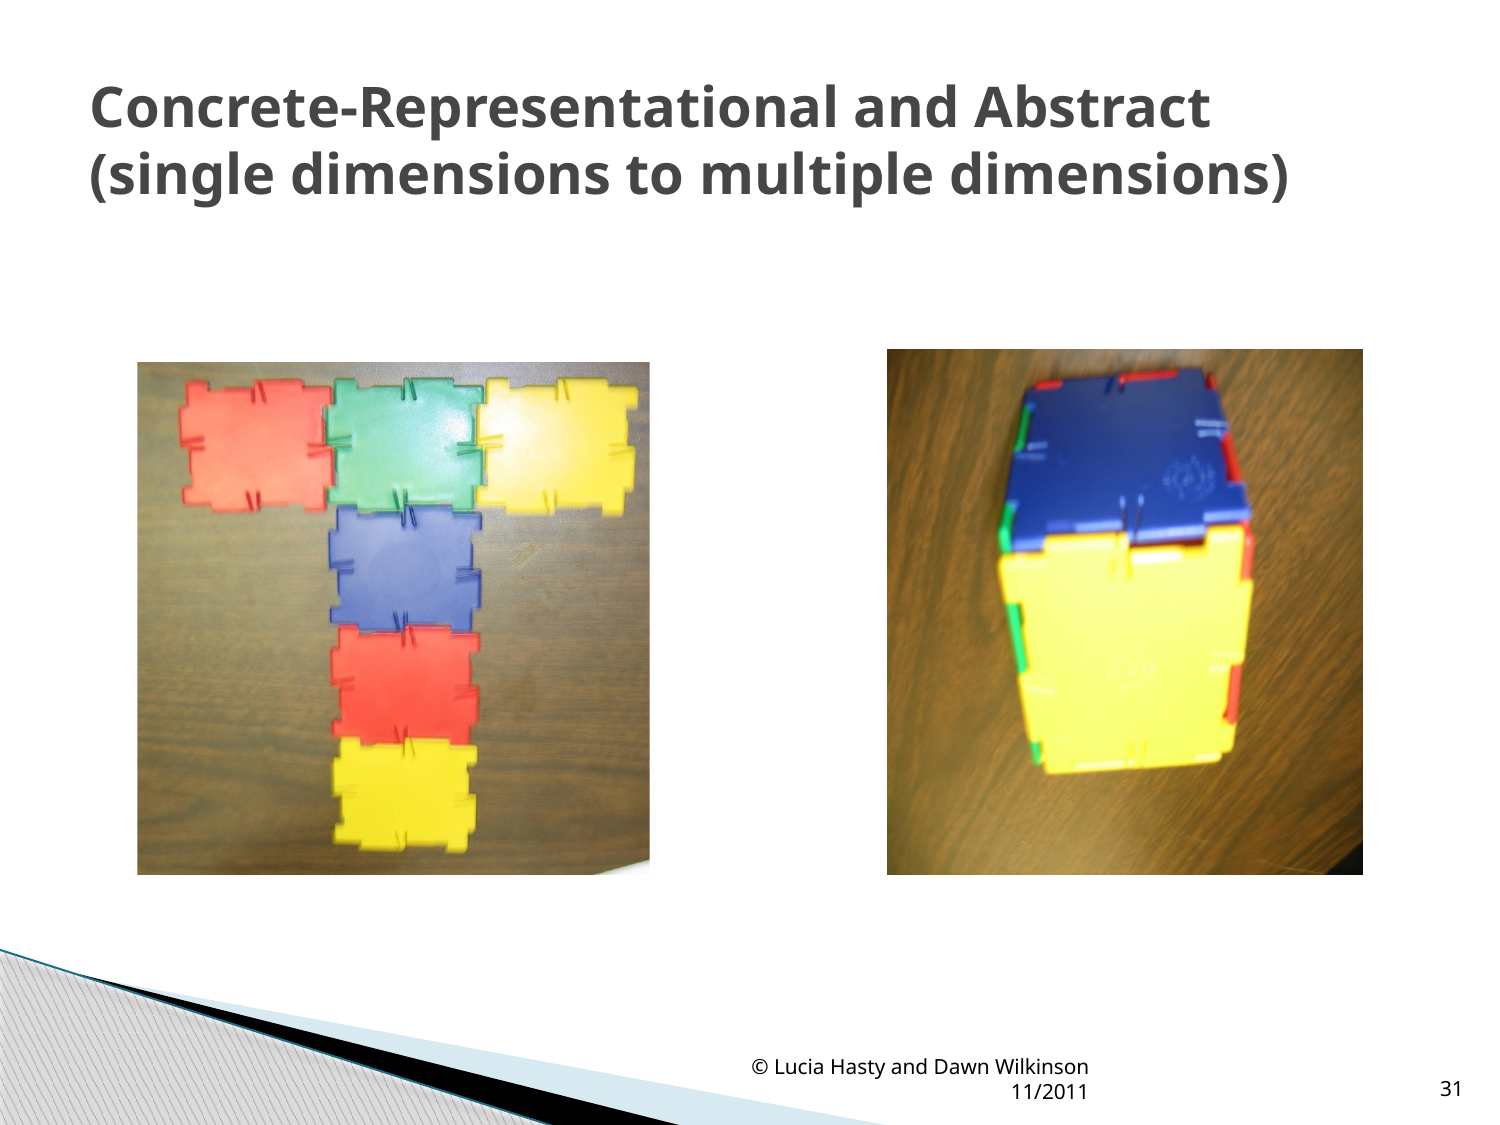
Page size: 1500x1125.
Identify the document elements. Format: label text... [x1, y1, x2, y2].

picture [887, 349, 1363, 876]
footer © Lucia Hasty and Dawn Wilkinson 11/2011 [718, 1051, 1105, 1112]
title Concrete-Representational and Abstract (single dimensions to multiple dimensions) [75, 45, 1425, 233]
picture [137, 362, 650, 876]
slide_number 31 [1418, 1051, 1479, 1112]
